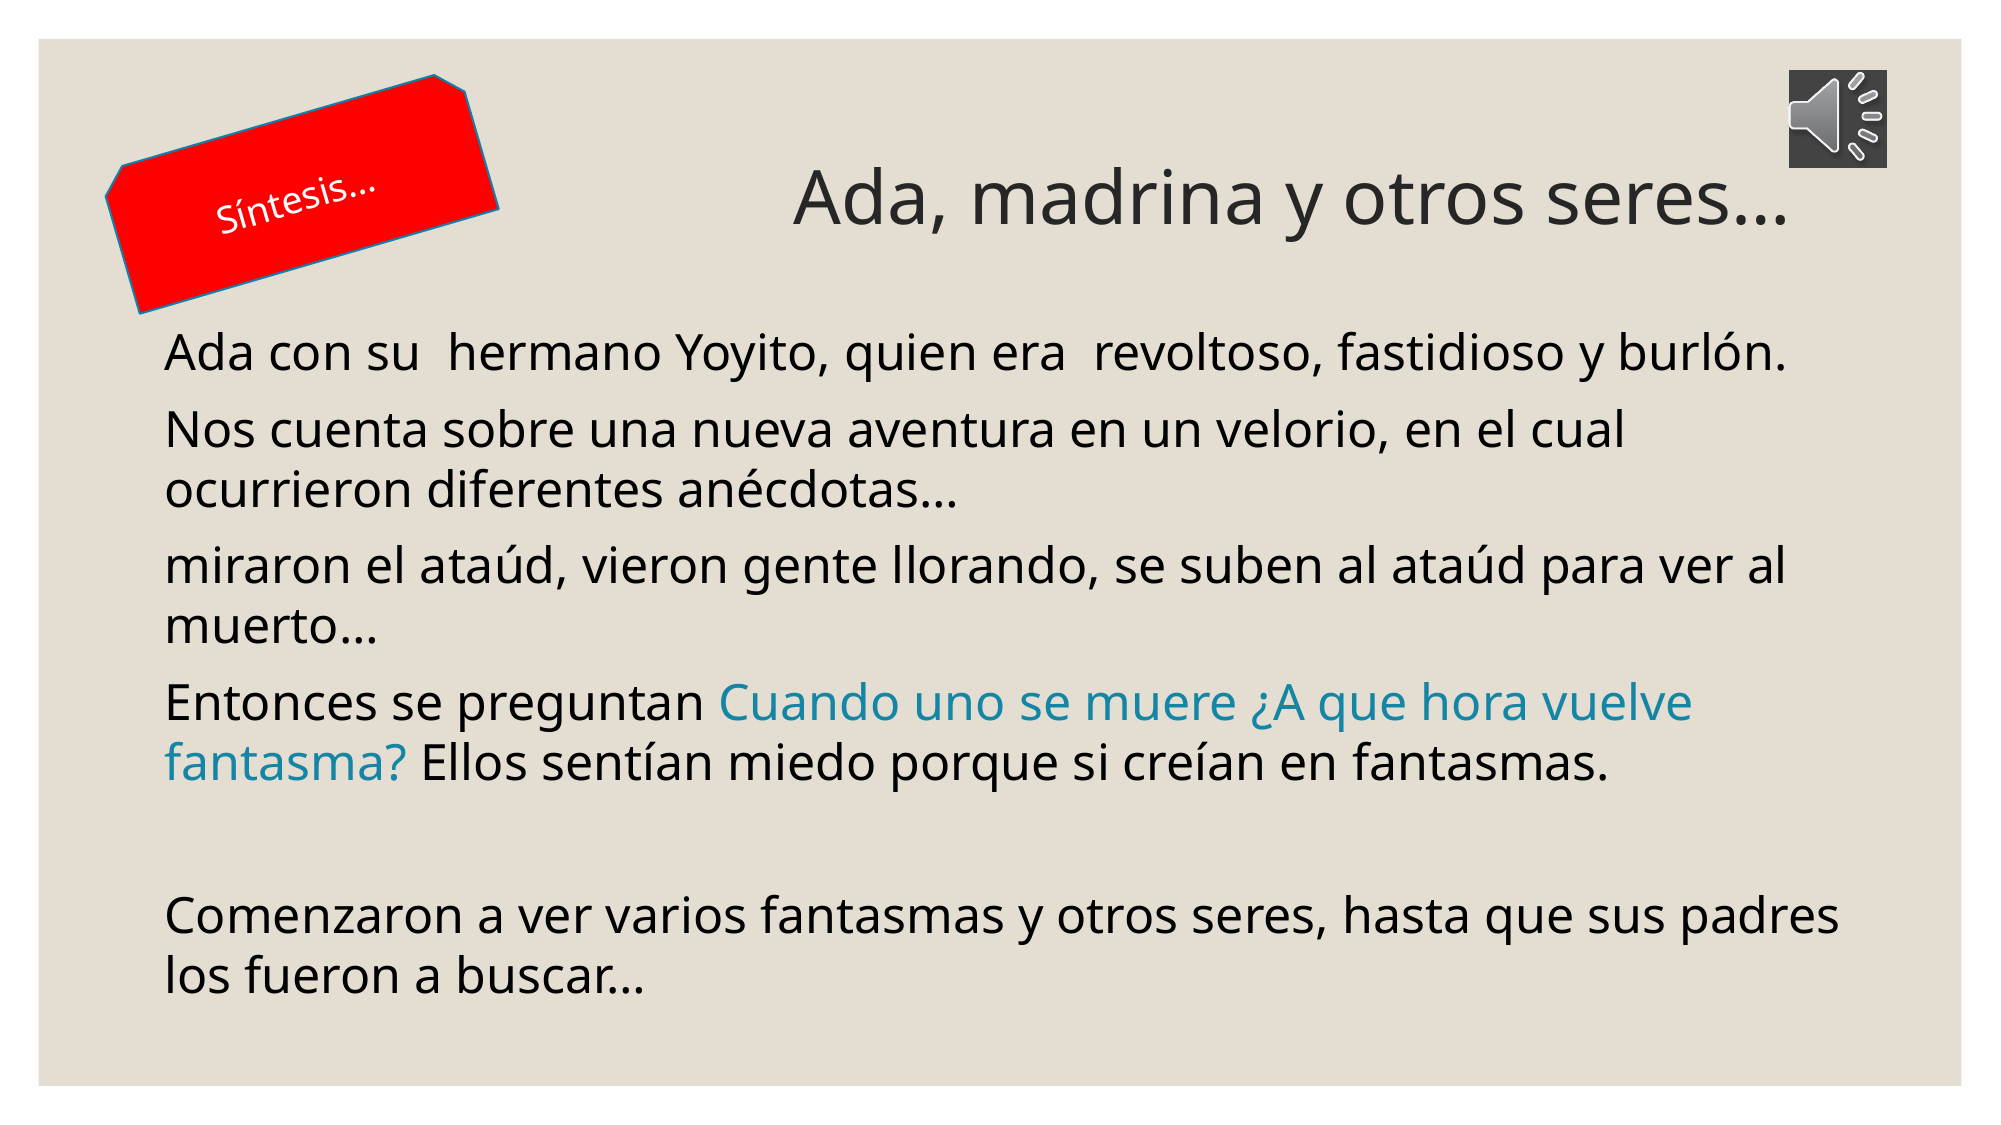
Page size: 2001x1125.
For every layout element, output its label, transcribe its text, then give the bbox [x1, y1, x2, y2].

picture [1788, 69, 1889, 169]
title Ada, madrina y otros seres… [778, 119, 1889, 256]
text_box Síntesis… [104, 74, 500, 315]
list Ada con su hermano Yoyito, quien era revoltoso, fastidioso y burlón. Nos cuenta sobre una nueva aventura en un velorio, en el cual ocurrieron diferentes anécdotas… miraron el ataúd, vieron gente llorando, se suben al ataúd para ver al muerto… Entonces se preguntan Cuando uno se muere ¿A que hora vuelve fantasma? Ellos sentían miedo porque si creían en fantasmas. Comenzaron a ver varios fantasmas y otros seres, hasta que sus padres los fueron a buscar… [135, 305, 1865, 1050]
